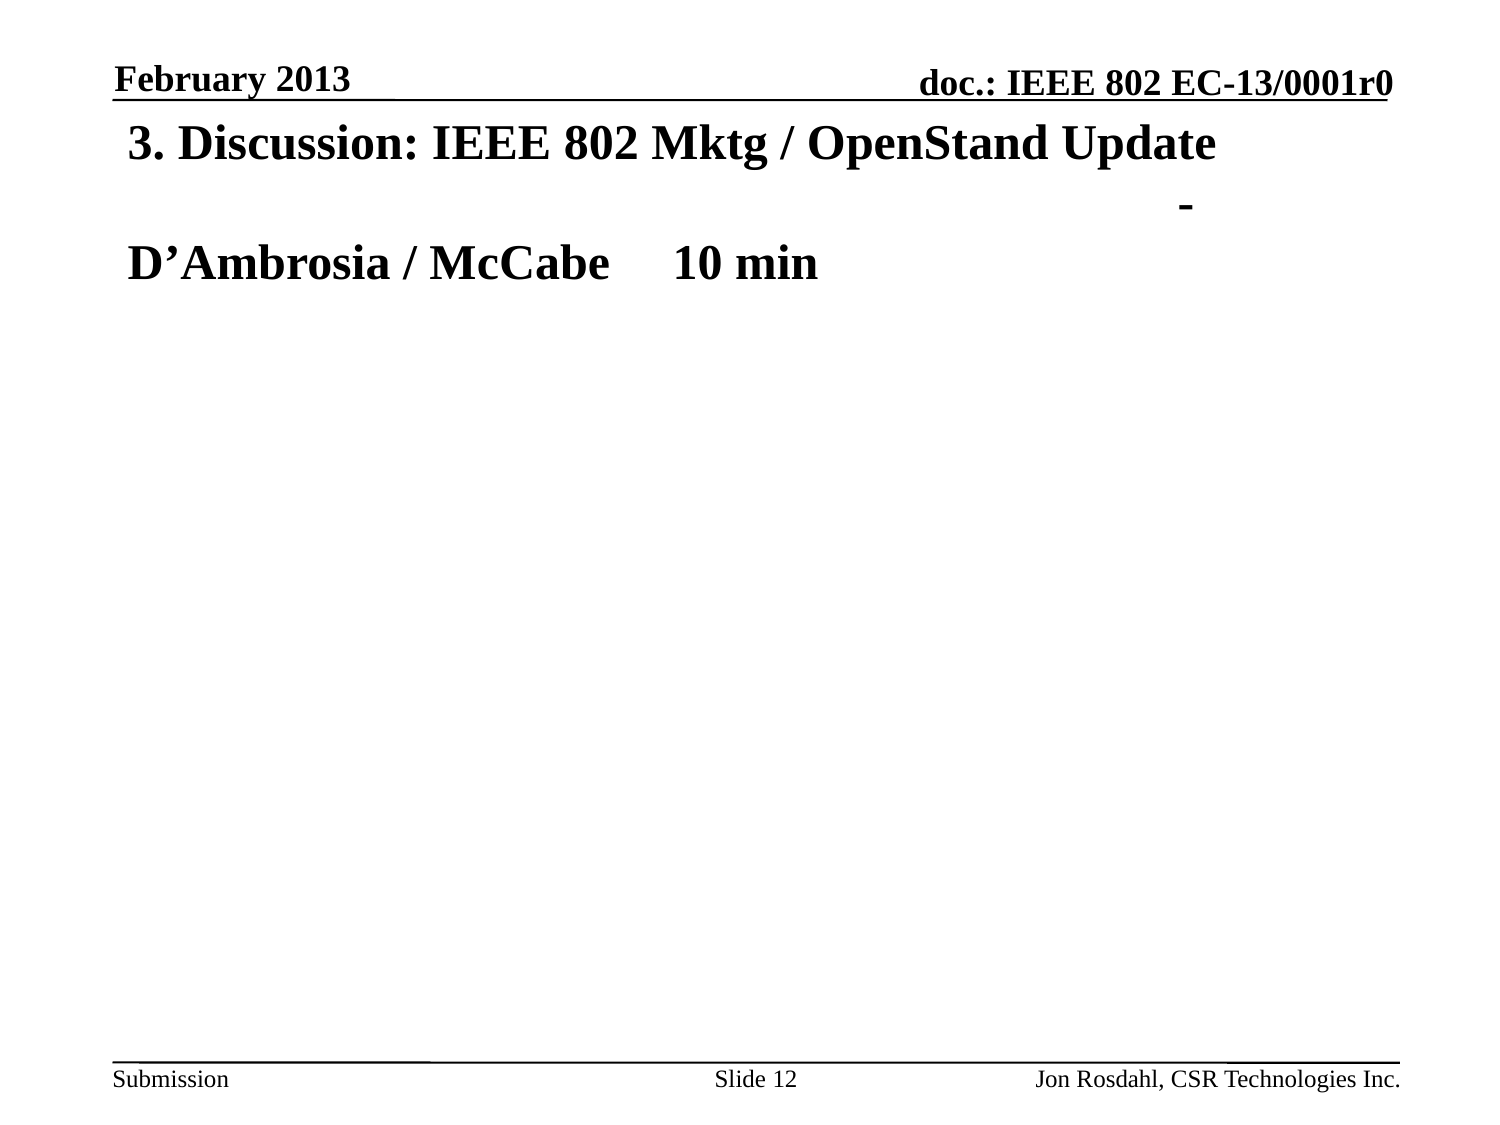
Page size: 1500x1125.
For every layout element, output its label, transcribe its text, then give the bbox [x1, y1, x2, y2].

footer Jon Rosdahl, CSR Technologies Inc. [878, 1061, 1402, 1093]
title 3. Discussion: IEEE 802 Mktg / OpenStand Update - D’Ambrosia / McCabe 10 min [112, 112, 1388, 288]
slide_number Slide 12 [712, 1061, 800, 1123]
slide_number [114, 54, 423, 100]
